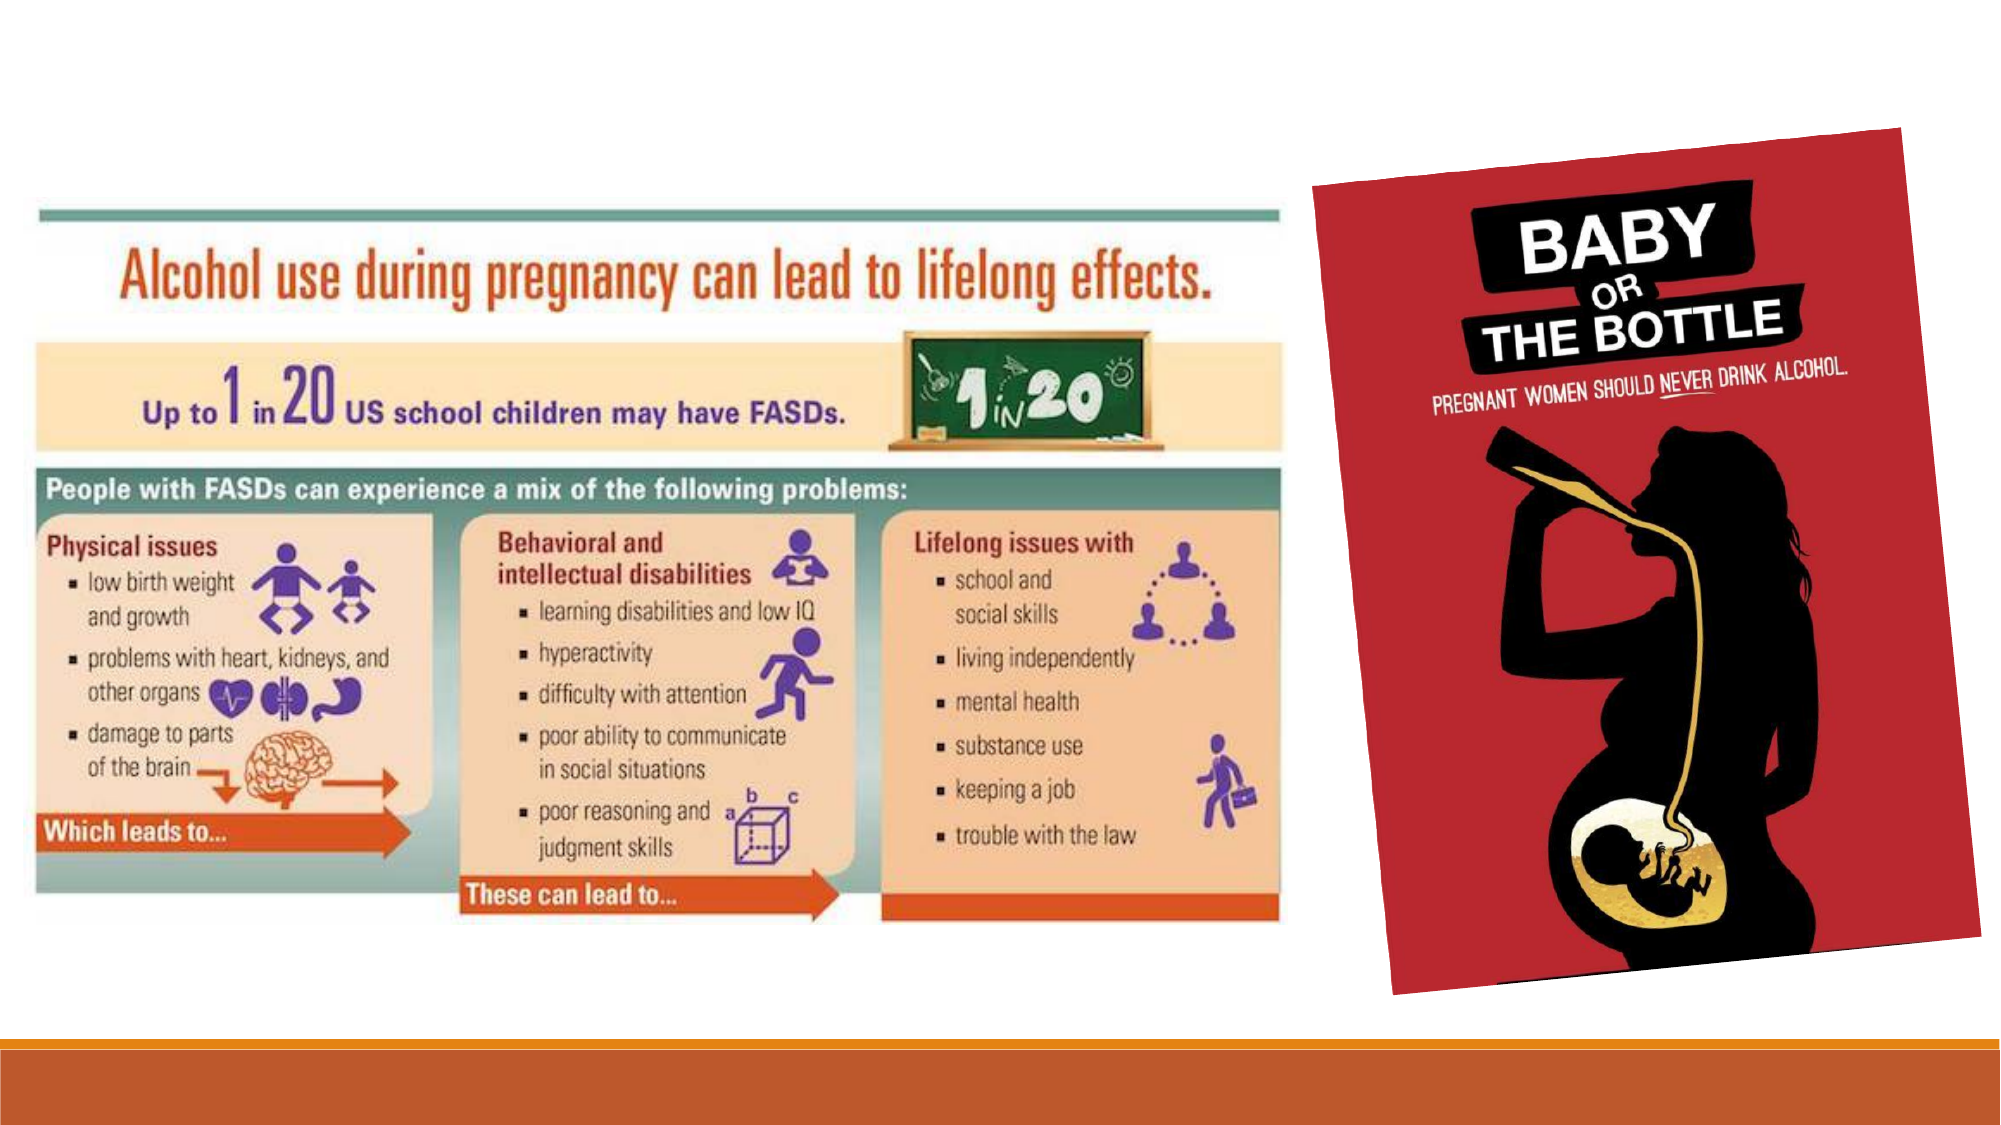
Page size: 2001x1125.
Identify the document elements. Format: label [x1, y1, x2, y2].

picture [1312, 128, 1982, 996]
picture [22, 197, 1289, 925]
